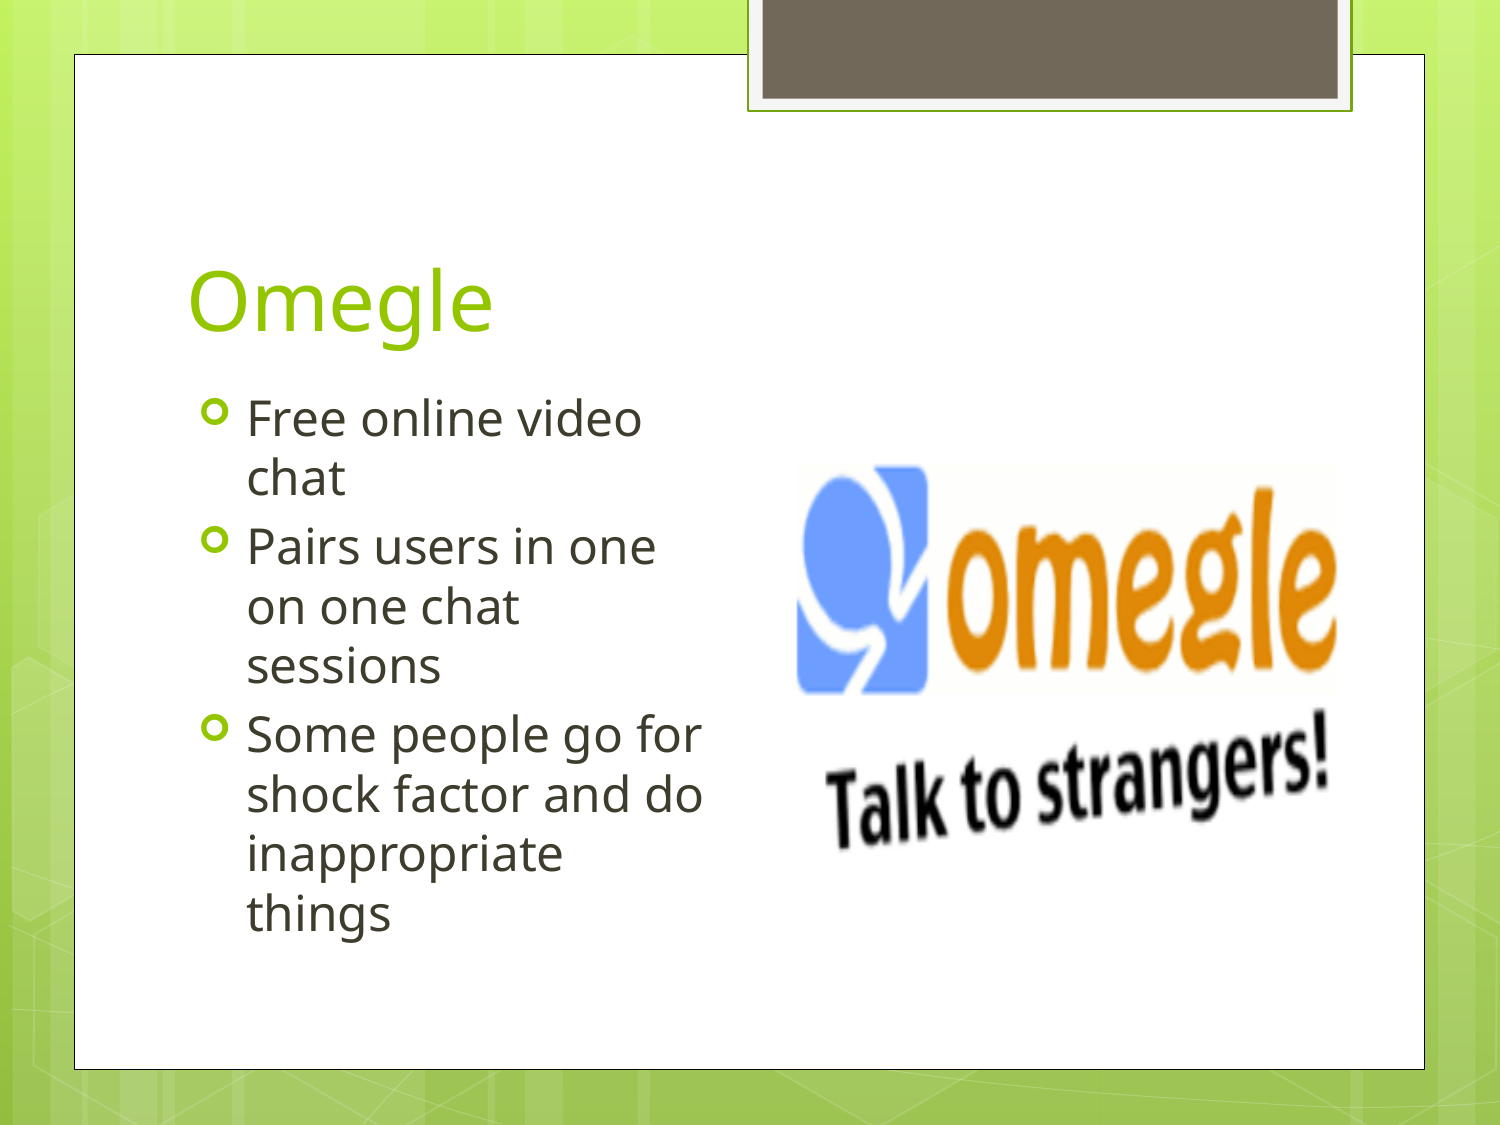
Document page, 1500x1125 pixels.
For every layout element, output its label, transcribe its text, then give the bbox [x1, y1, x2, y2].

list Free online video chat Pairs users in one on one chat sessions Some people go for shock factor and do inappropriate things [171, 379, 732, 953]
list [786, 379, 1345, 953]
title Omegle [171, 168, 1324, 357]
